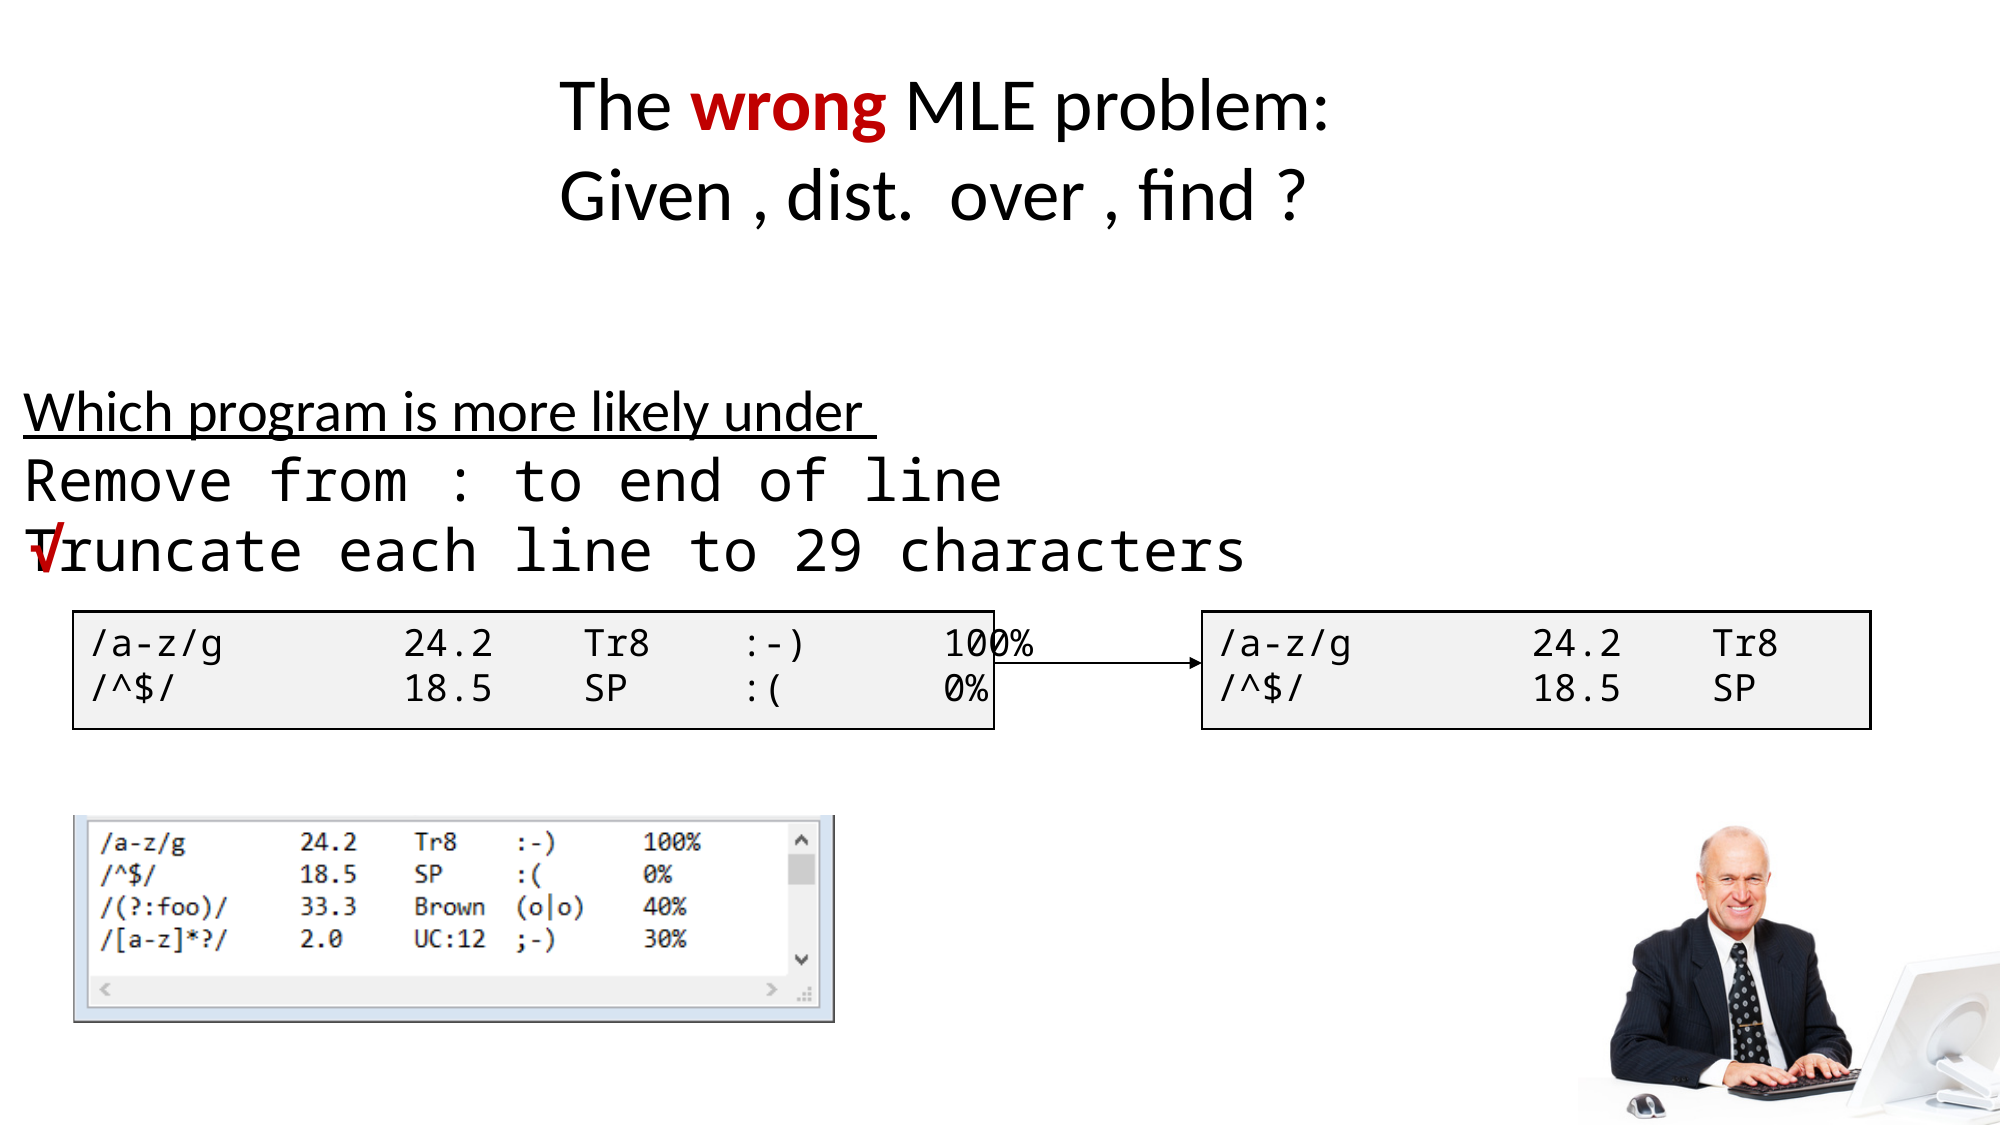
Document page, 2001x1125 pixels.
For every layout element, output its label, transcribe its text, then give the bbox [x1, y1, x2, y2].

text_box √ [15, 506, 80, 592]
picture [1578, 821, 2000, 1125]
text_box /a-z/g 24.2 Tr8 /^$/ 18.5 SP [1201, 610, 1872, 730]
text_box /a-z/g 24.2 Tr8 :-) 100% /^$/ 18.5 SP :( 0% [72, 610, 995, 730]
picture [73, 815, 836, 1023]
